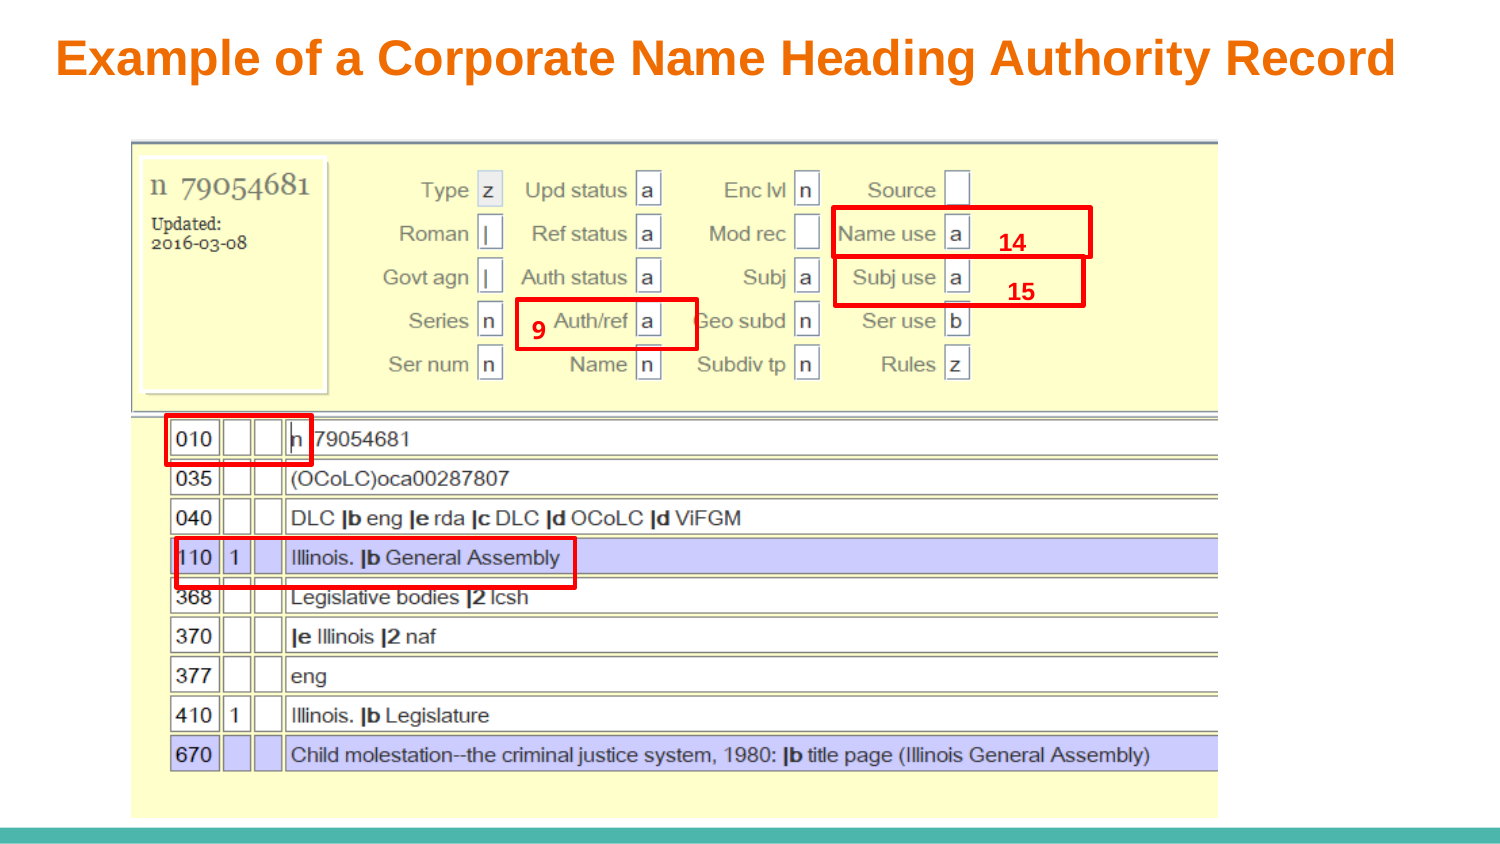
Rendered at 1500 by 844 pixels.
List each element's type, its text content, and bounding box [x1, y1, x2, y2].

title Example of a Corporate Name Heading Authority Record [40, 10, 1438, 127]
picture [131, 139, 1218, 818]
